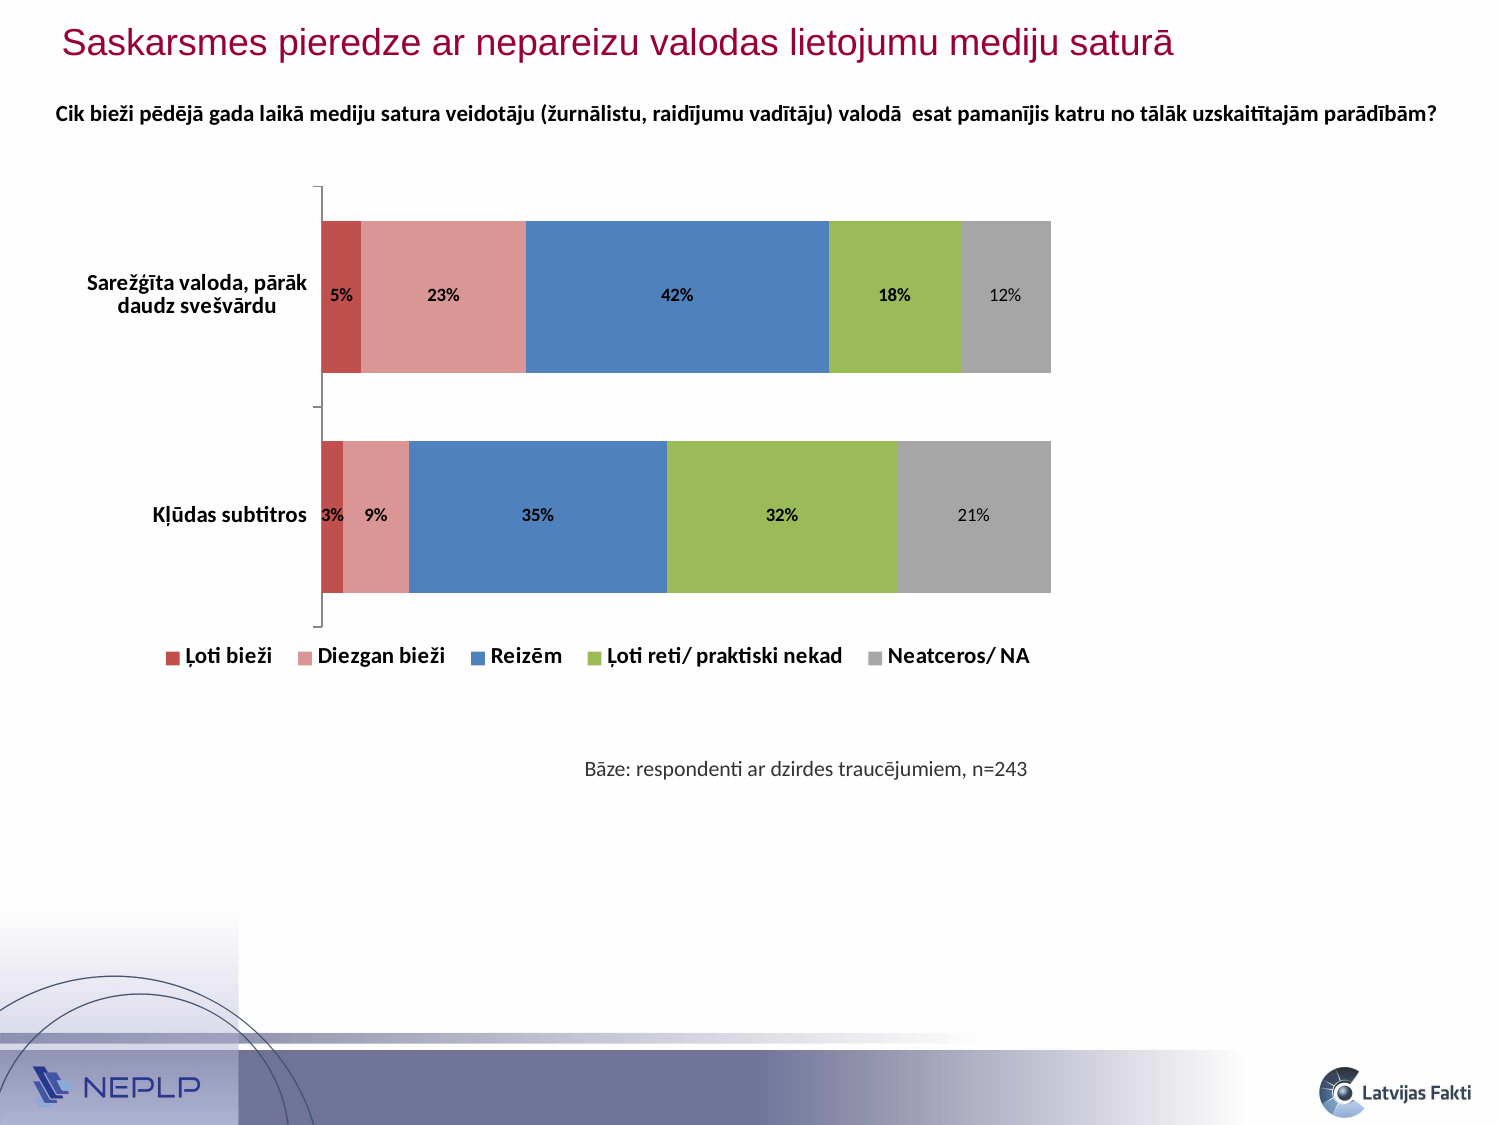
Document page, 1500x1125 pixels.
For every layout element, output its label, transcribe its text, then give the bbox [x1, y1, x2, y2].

picture [0, 0, 1500, 1125]
text_box Saskarsmes pieredze ar nepareizu valodas lietojumu mediju saturā [46, 10, 1453, 78]
text_box Bāze: respondenti ar dzirdes traucējumiem, n=243 [584, 739, 1152, 781]
chart [76, 184, 1058, 684]
text_box Cik bieži pēdējā gada laikā mediju satura veidotāju (žurnālistu, raidījumu vadītāju) valodā esat pamanījis katru no tālāk uzskaitītajām parādībām? [40, 91, 1476, 158]
